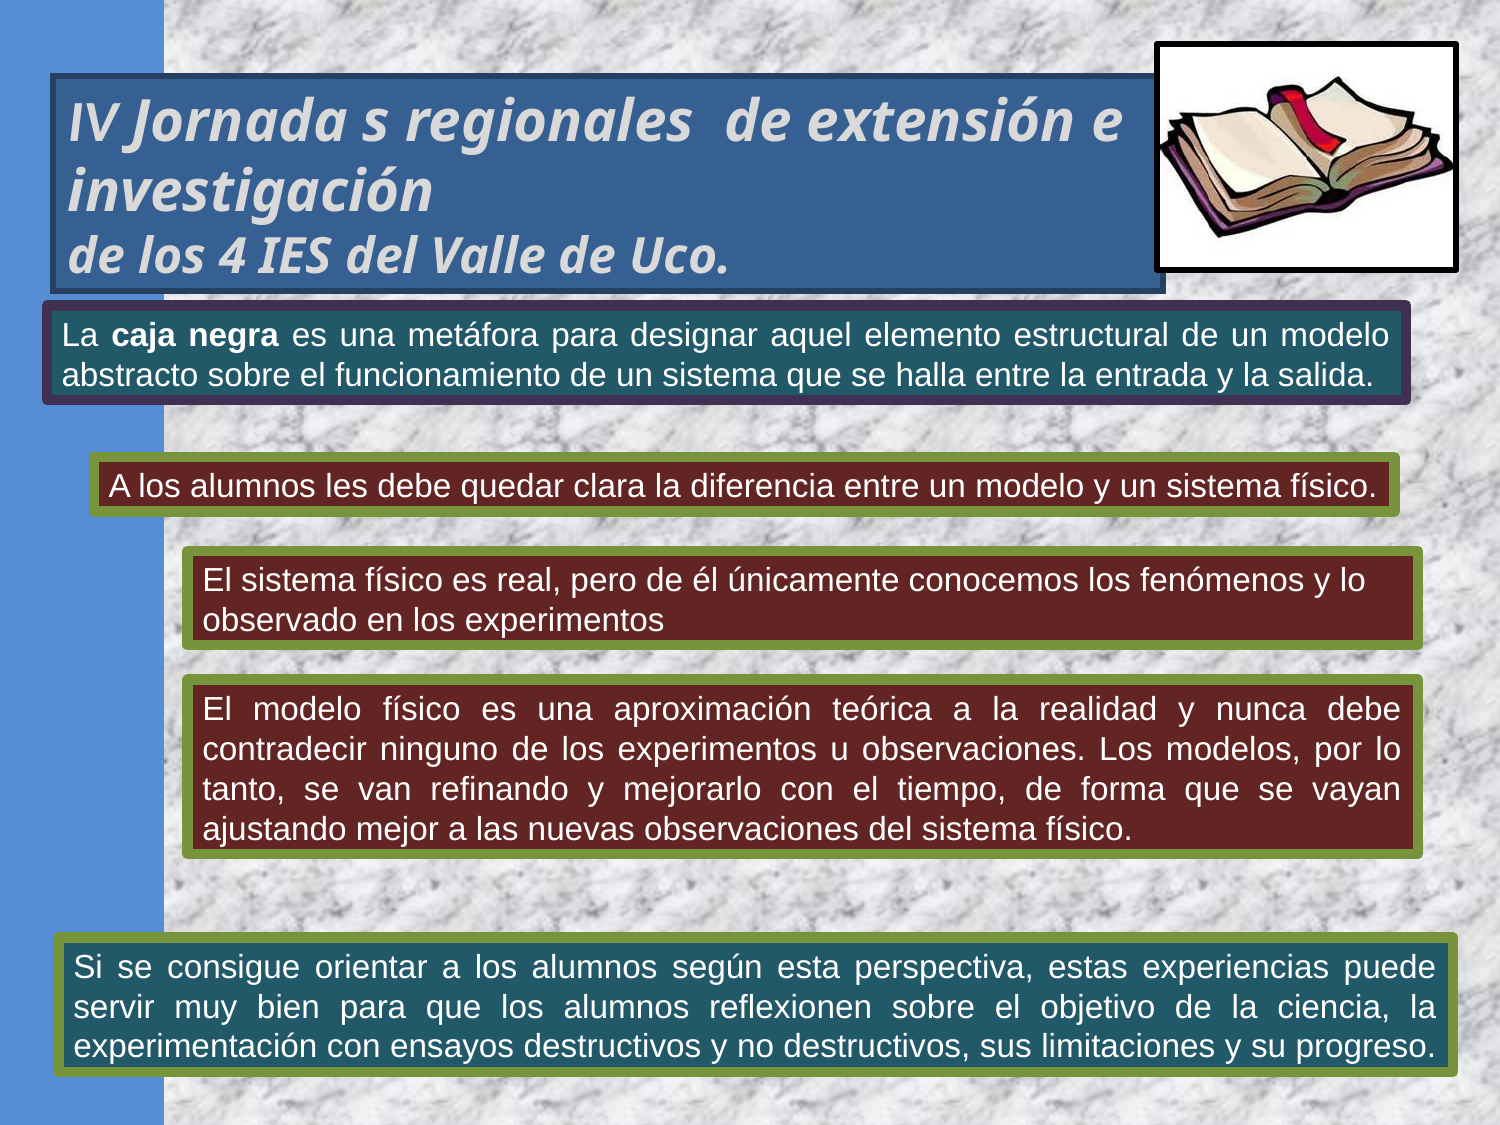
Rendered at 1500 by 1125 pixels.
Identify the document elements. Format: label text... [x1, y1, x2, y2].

text_box El modelo físico es una aproximación teórica a la realidad y nunca debe contradecir ninguno de los experimentos u observaciones. Los modelos, por lo tanto, se van refinando y mejorarlo con el tiempo, de forma que se vayan ajustando mejor a las nuevas observaciones del sistema físico. [187, 679, 1418, 854]
picture [164, 0, 1500, 1125]
text_box A los alumnos les debe quedar clara la diferencia entre un modelo y un sistema físico. [93, 456, 1395, 512]
text_box El sistema físico es real, pero de él únicamente conocemos los fenómenos y lo observado en los experimentos [187, 550, 1418, 646]
text_box [0, 0, 164, 1125]
text_box Si se consigue orientar a los alumnos según esta perspectiva, estas experiencias puede servir muy bien para que los alumnos reflexionen sobre el objetivo de la ciencia, la experimentación con ensayos destructivos y no destructivos, sus limitaciones y su progreso. [58, 937, 1453, 1072]
text_box La caja negra es una metáfora para designar aquel elemento estructural de un modelo abstracto sobre el funcionamiento de un sistema que se halla entre la entrada y la salida. [46, 305, 1407, 401]
text_box IV Jornada s regionales de extensión e investigación de los 4 IES del Valle de Uco. [53, 76, 1164, 291]
picture [1159, 46, 1454, 267]
